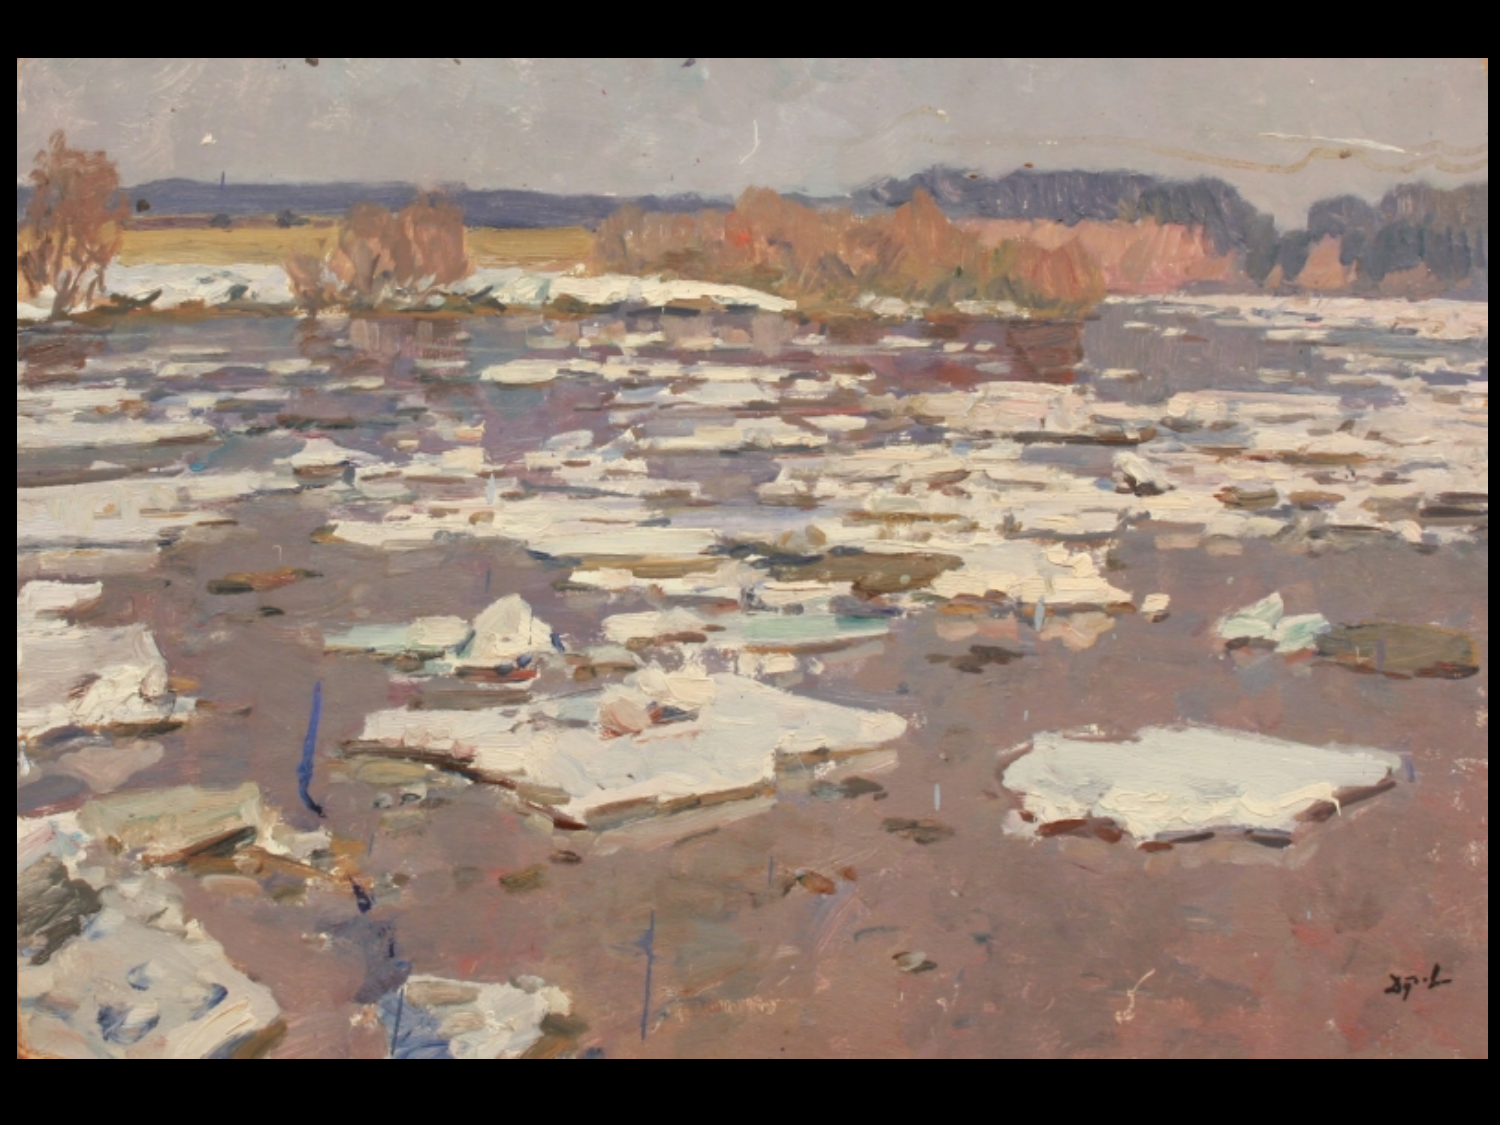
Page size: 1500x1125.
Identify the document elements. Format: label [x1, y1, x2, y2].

picture [17, 58, 1488, 1059]
